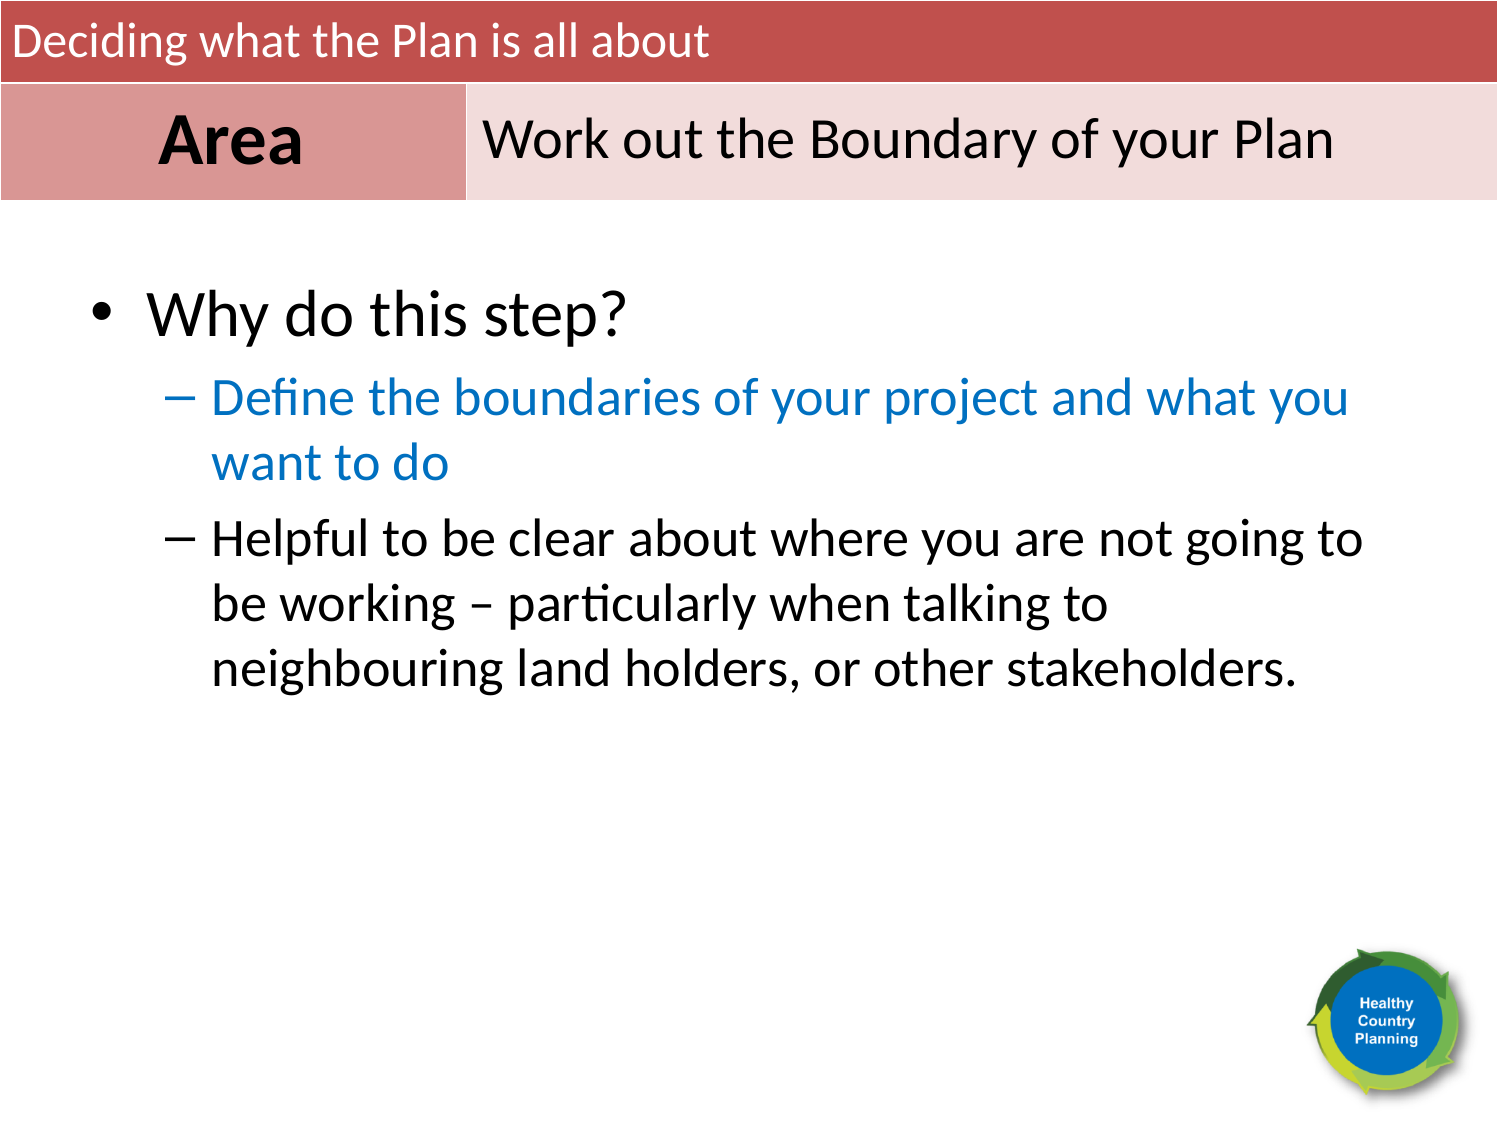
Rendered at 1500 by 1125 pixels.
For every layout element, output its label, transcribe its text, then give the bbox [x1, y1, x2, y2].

picture [1287, 937, 1498, 1125]
list Area [0, 82, 463, 189]
list Deciding what the Plan is all about [0, 0, 1494, 76]
list Work out the Boundary of your Plan [467, 82, 1500, 189]
list Why do this step? Define the boundaries of your project and what you want to do Helpful to be clear about where you are not going to be working – particularly when talking to neighbouring land holders, or other stakeholders. [75, 262, 1425, 1005]
